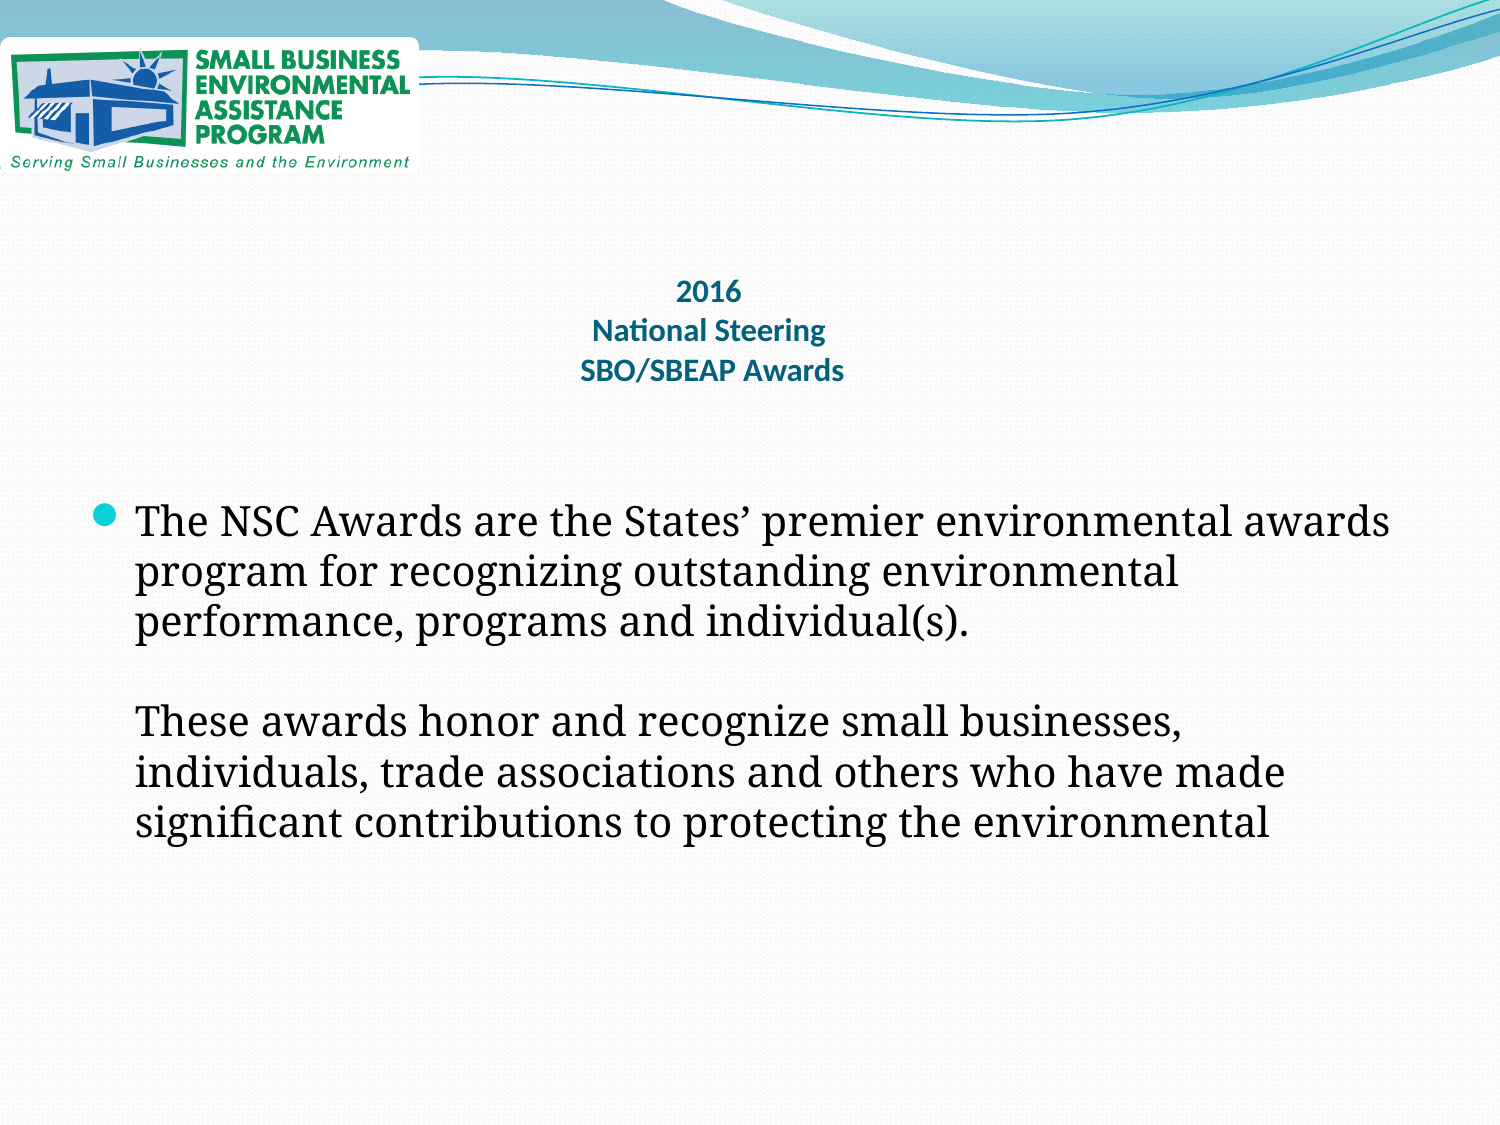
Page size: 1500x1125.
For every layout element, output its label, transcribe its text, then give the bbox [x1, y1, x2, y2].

picture [0, 37, 419, 174]
list The NSC Awards are the States’ premier environmental awards program for recognizing outstanding environmental performance, programs and individual(s). These awards honor and recognize small businesses, individuals, trade associations and others who have made significant contributions to protecting the environmental [75, 487, 1425, 1124]
title 2016 National Steering SBO/SBEAP Awards [37, 178, 1388, 388]
